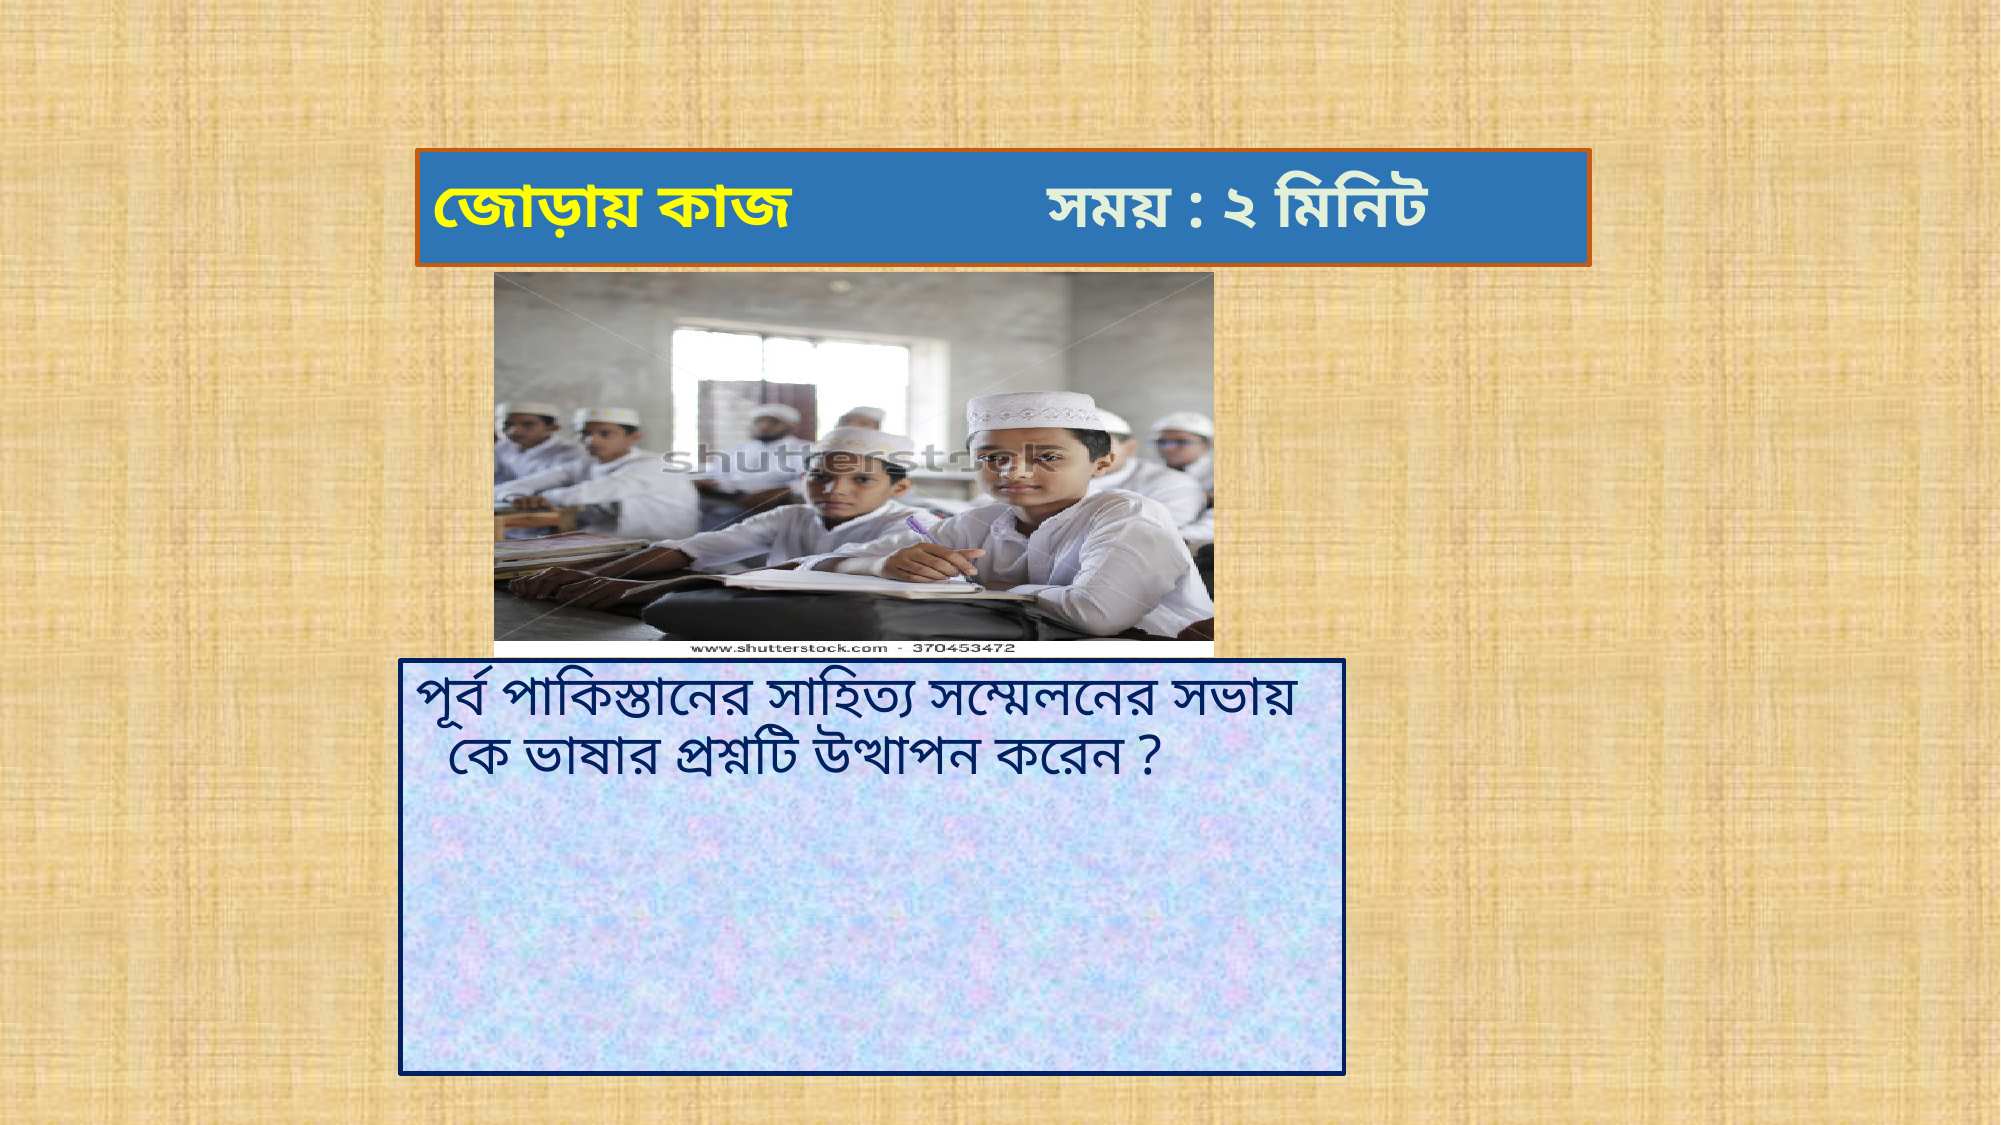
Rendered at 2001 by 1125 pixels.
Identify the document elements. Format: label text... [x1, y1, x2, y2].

list পূর্ব পাকিস্তানের সাহিত্য সম্মেলনের সভায় কে ভাষার প্রশ্নটি উত্থাপন করেন ? [400, 660, 1345, 1074]
picture [0, 0, 2001, 1125]
title জোড়ায় কাজ সময় : ২ মিনিট [417, 149, 1590, 265]
